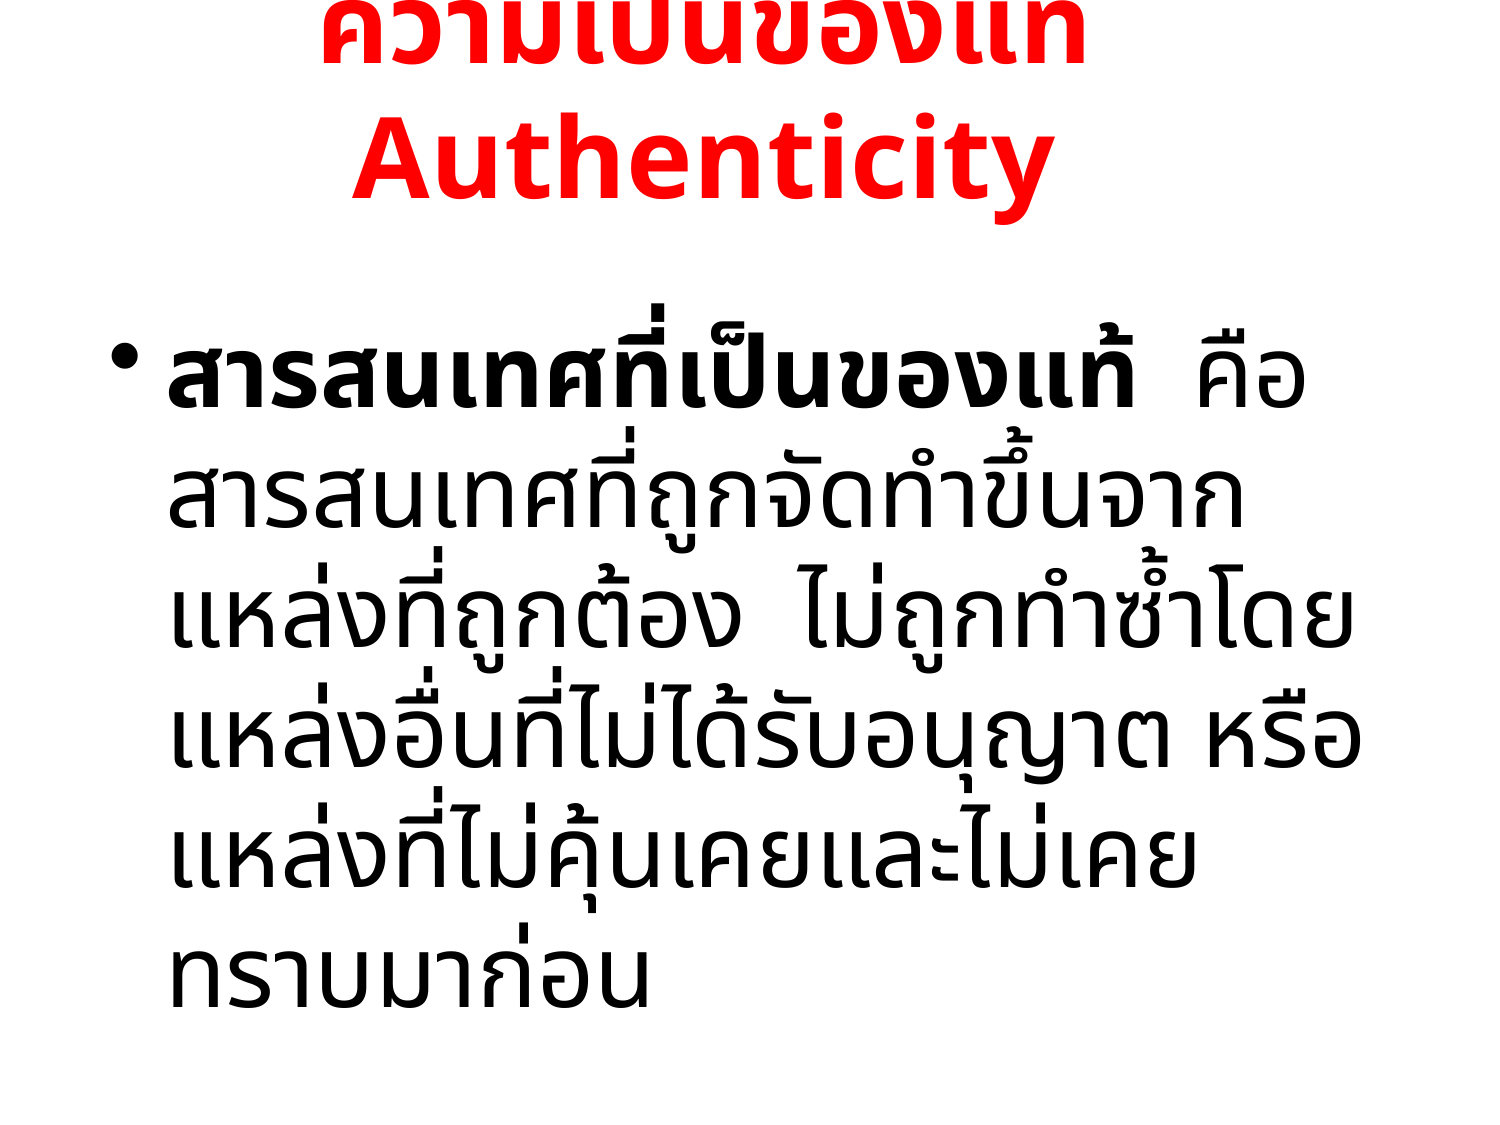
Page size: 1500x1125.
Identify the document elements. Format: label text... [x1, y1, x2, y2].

title ความเป็นของแท้ Authenticity [140, 70, 1268, 230]
list สารสนเทศที่เป็นของแท้ คือ สารสนเทศที่ถูกจัดทำขึ้นจากแหล่งที่ถูกต้อง ไม่ถูกทำซ้ำโดยแหล่งอื่นที่ไม่ได้รับอนุญาต หรือแหล่งที่ไม่คุ้นเคยและไม่เคยทราบมาก่อน [93, 299, 1395, 973]
